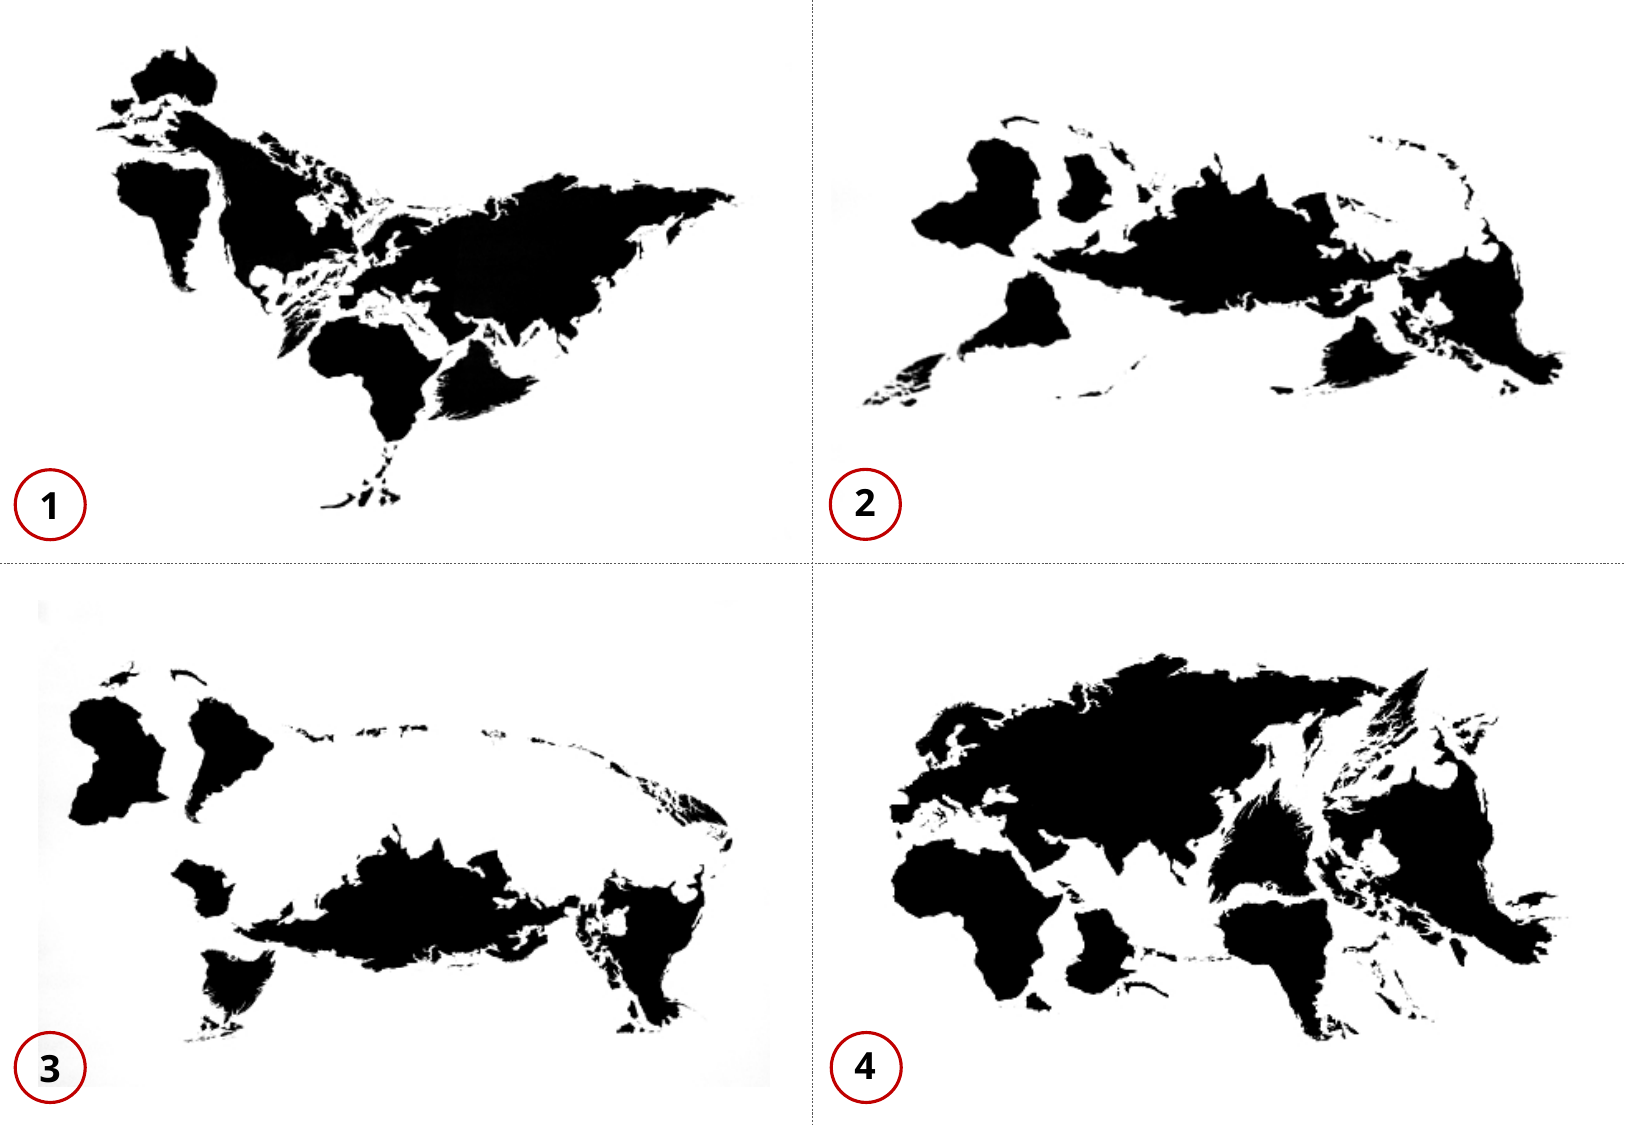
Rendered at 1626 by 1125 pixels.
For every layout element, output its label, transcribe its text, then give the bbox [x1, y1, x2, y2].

text_box 2 [839, 503, 891, 532]
picture [15, 22, 793, 540]
picture [832, 585, 1605, 1099]
picture [831, 0, 1619, 503]
text_box [14, 1042, 24, 1093]
text_box [891, 503, 902, 530]
picture [38, 600, 770, 1087]
text_box [29, 1097, 71, 1104]
text_box [848, 1099, 884, 1104]
text_box [842, 532, 889, 541]
text_box 3 [24, 1037, 76, 1097]
text_box [829, 493, 839, 529]
